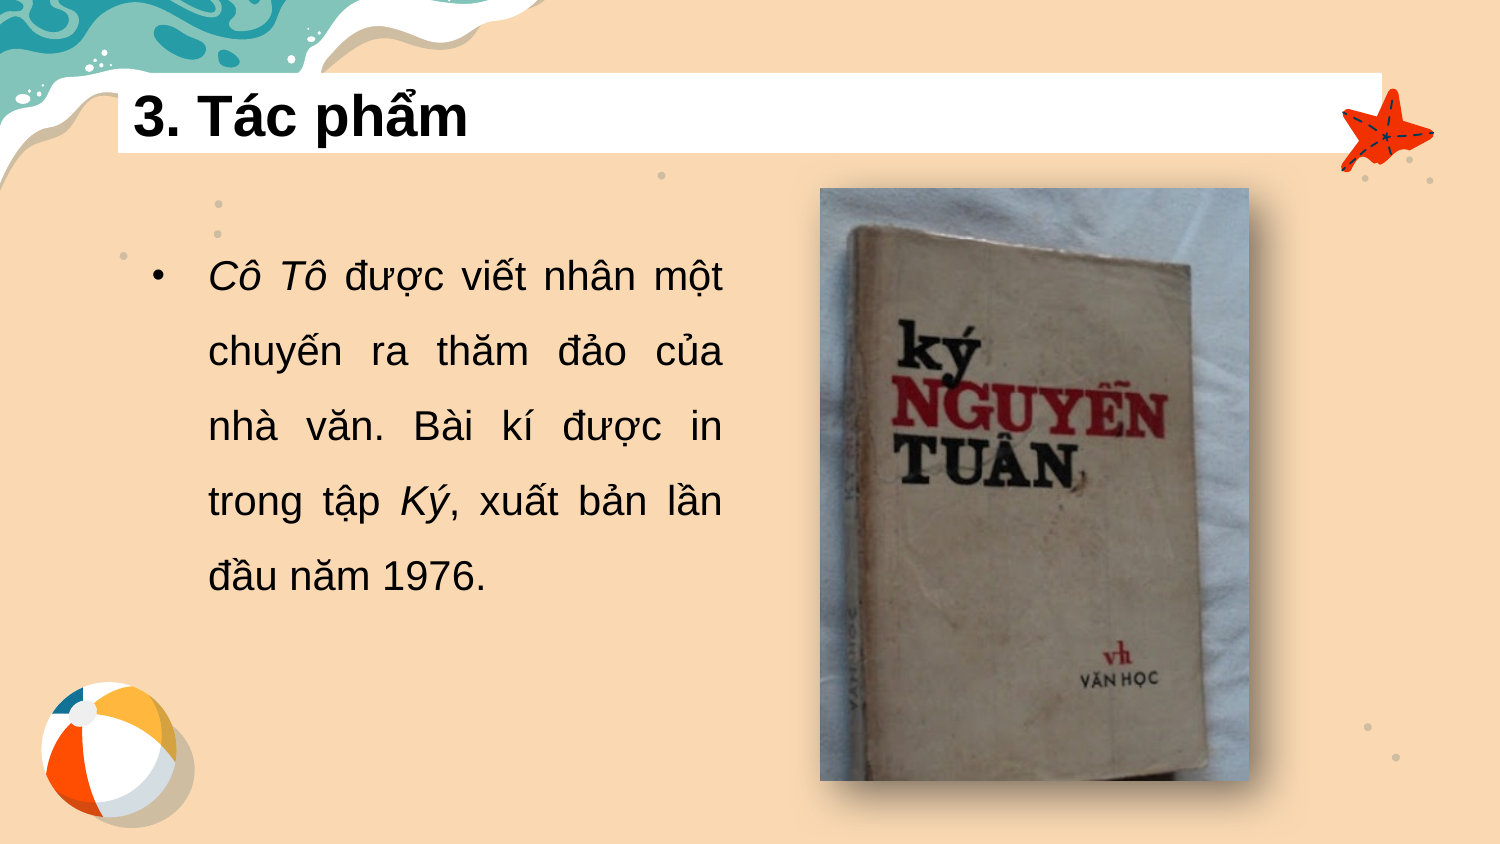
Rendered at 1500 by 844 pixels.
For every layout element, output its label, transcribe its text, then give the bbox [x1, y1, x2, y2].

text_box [1307, 88, 1457, 192]
subtitle Cô Tô được viết nhân một chuyến ra thăm đảo của nhà văn. Bài kí được in trong tập Ký, xuất bản lần đầu năm 1976. [136, 209, 739, 611]
title 3. Tác phẩm [118, 72, 1382, 153]
picture [820, 188, 1249, 781]
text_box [41, 681, 195, 829]
